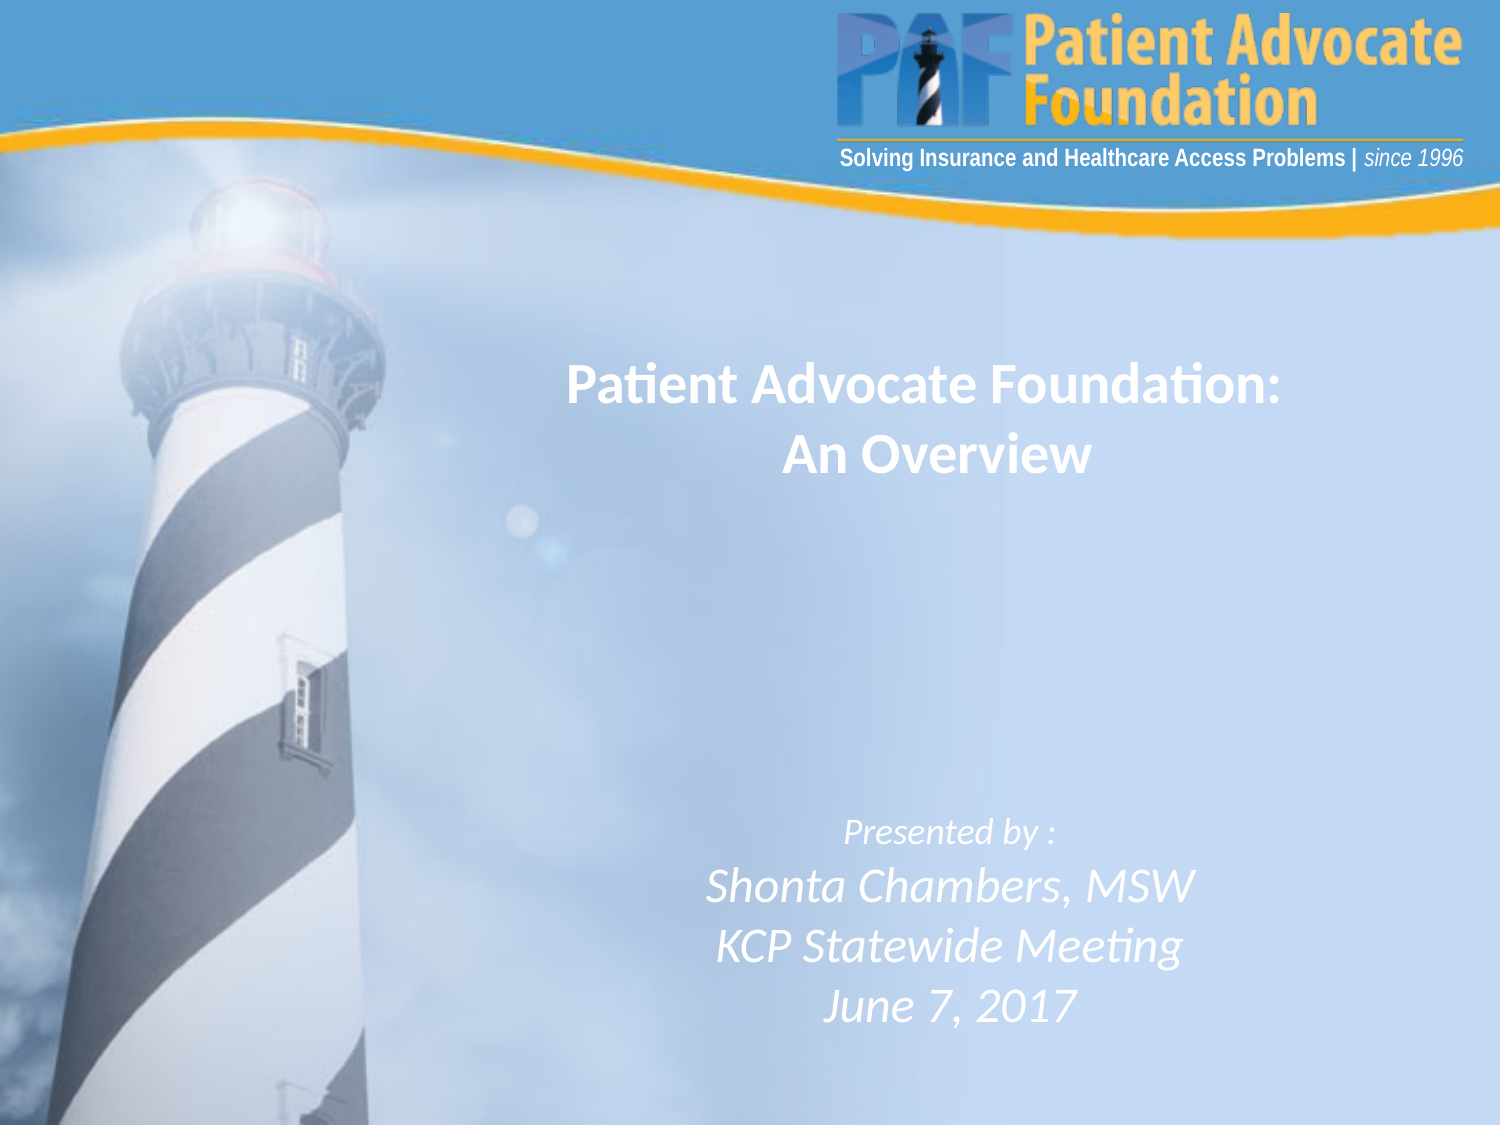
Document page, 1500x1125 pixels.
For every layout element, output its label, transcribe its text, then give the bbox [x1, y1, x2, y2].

picture [0, 0, 1500, 1125]
title Patient Advocate Foundation: An Overview [393, 337, 1482, 625]
text_box Presented by : Shonta Chambers, MSW KCP Statewide Meeting June 7, 2017 [474, 799, 1425, 1040]
